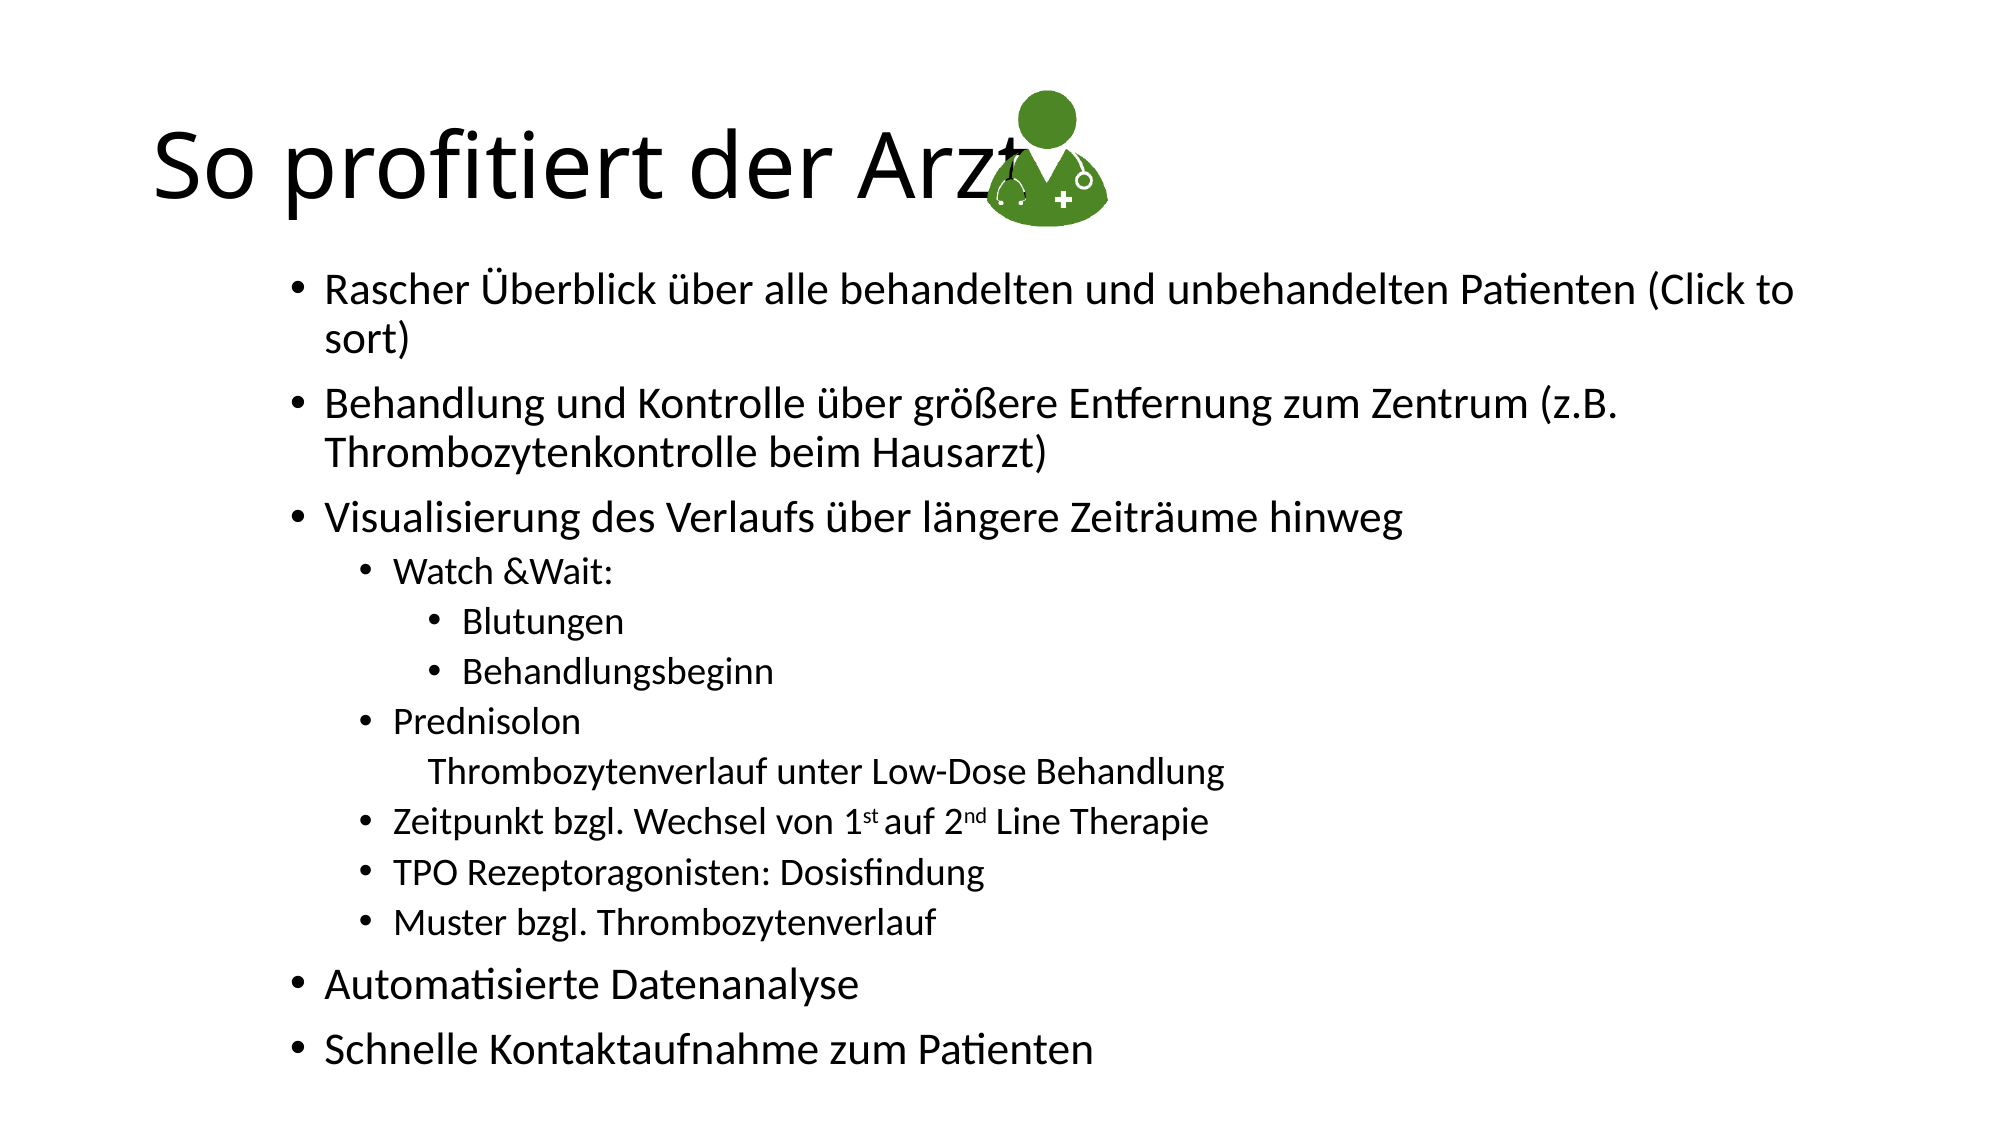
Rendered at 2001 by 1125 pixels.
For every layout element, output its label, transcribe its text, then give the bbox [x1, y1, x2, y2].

list Rascher Überblick über alle behandelten und unbehandelten Patienten (Click to sort) Behandlung und Kontrolle über größere Entfernung zum Zentrum (z.B. Thrombozytenkontrolle beim Hausarzt) Visualisierung des Verlaufs über längere Zeiträume hinweg Watch &Wait: Blutungen Behandlungsbeginn Prednisolon Thrombozytenverlauf unter Low-Dose Behandlung Zeitpunkt bzgl. Wechsel von 1st auf 2nd Line Therapie TPO Rezeptoragonisten: Dosisfindung Muster bzgl. Thrombozytenverlauf Automatisierte Datenanalyse Schnelle Kontaktaufnahme zum Patienten [275, 257, 1863, 1091]
title So profitiert der Arzt [137, 59, 1863, 278]
picture [966, 77, 1128, 260]
